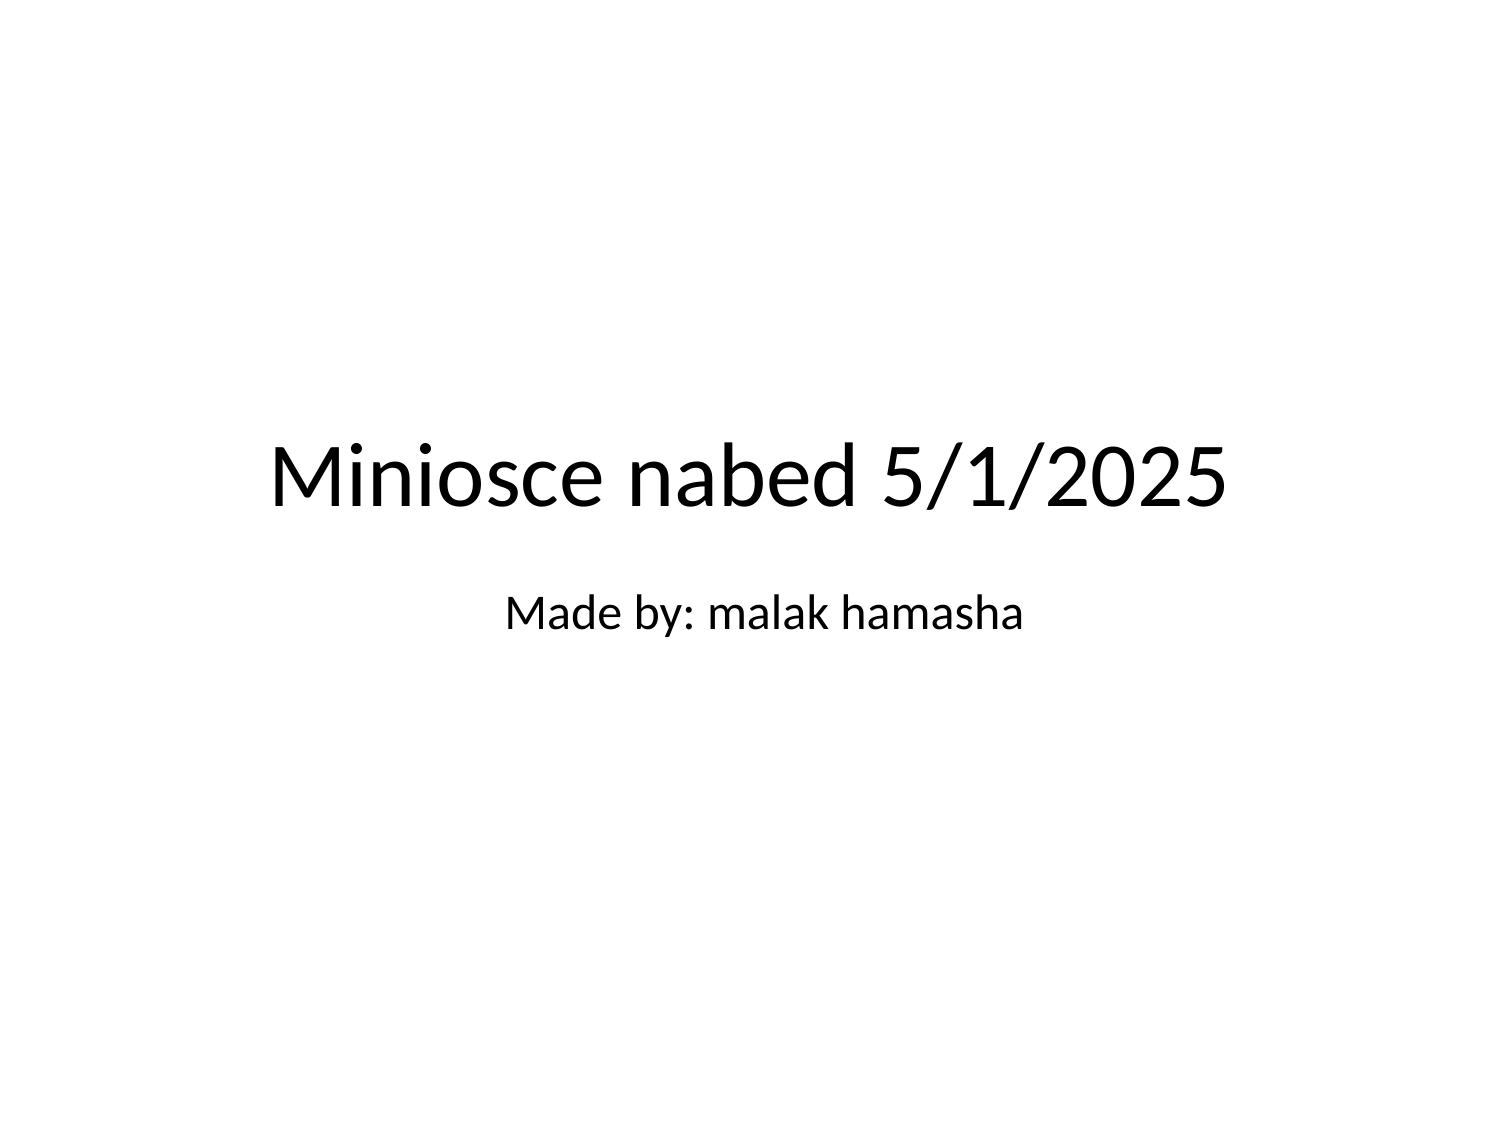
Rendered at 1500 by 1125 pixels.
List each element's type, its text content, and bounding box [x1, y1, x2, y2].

title Miniosce nabed 5/1/2025 [112, 349, 1388, 591]
text_box Made by: malak hamasha [406, 572, 1110, 648]
